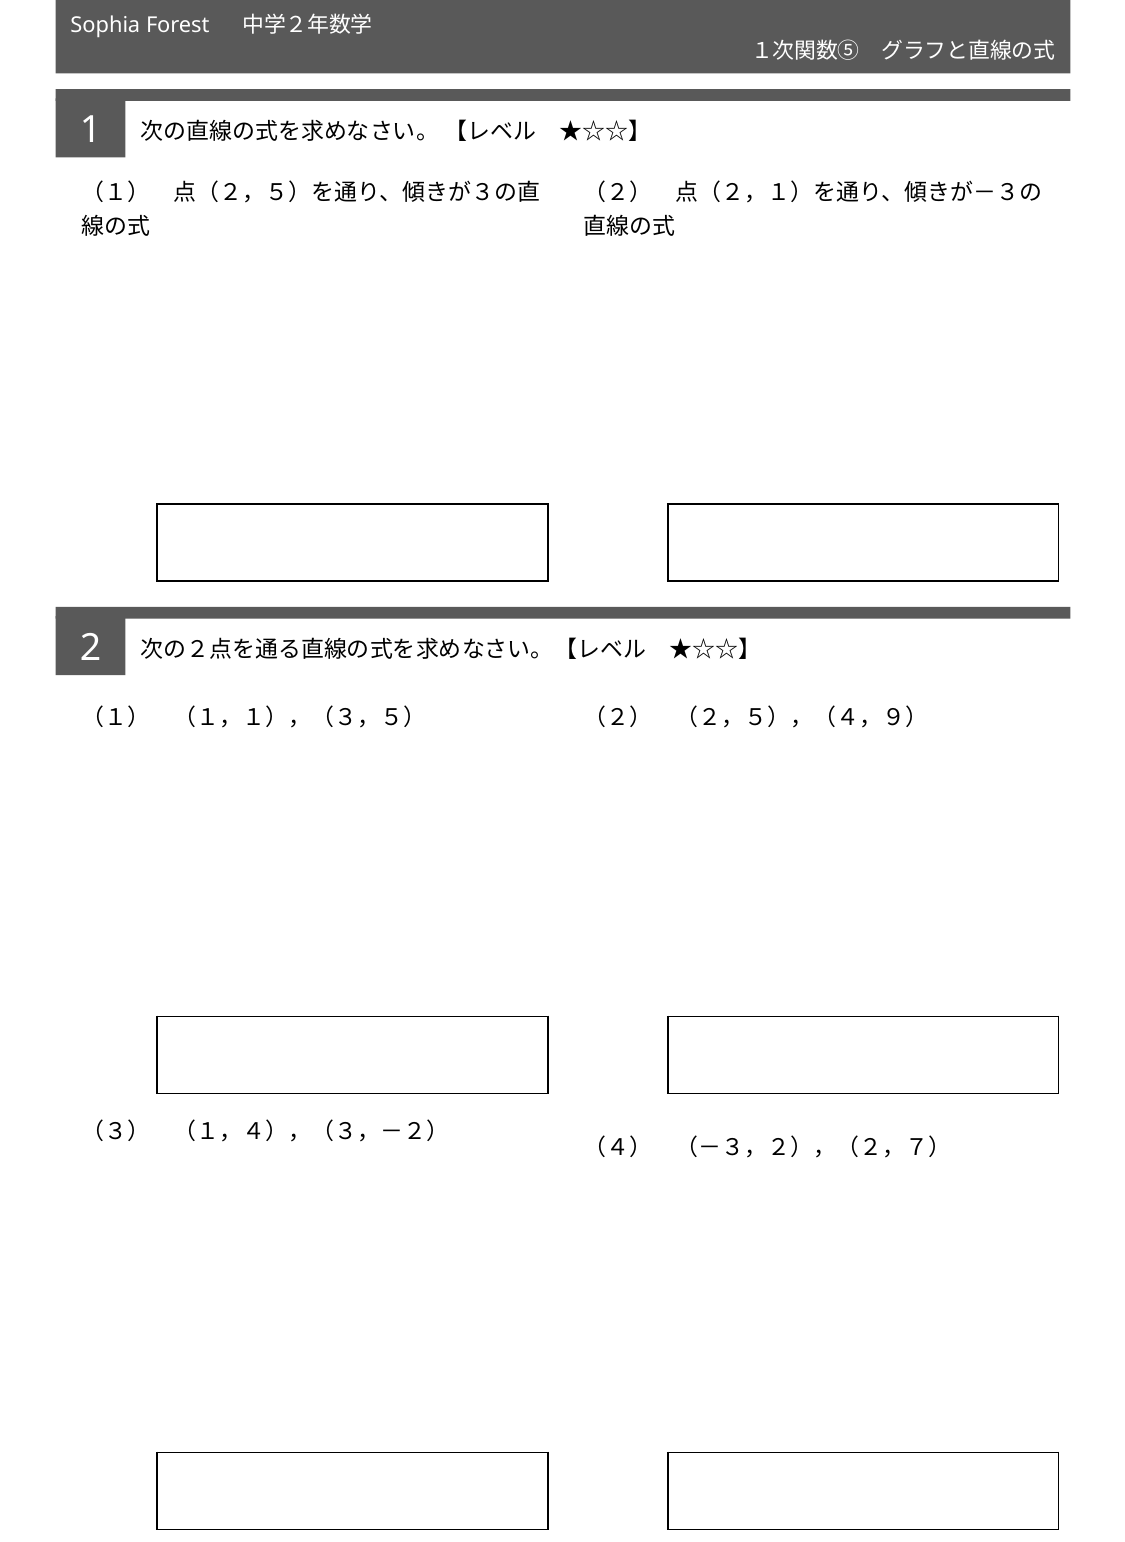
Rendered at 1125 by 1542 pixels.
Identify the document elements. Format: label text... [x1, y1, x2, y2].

text_box [54, 87, 1072, 103]
table_header [669, 505, 1058, 580]
table_header （２） （２，５），（４，９） [568, 691, 1070, 1105]
text_box [54, 605, 1072, 621]
text_box 次の直線の式を求めなさい。 【レベル ★☆☆】 [125, 109, 1071, 152]
table_header （１） （１，１），（３，５） [66, 691, 568, 1105]
table_header [158, 1453, 547, 1529]
table_header （２） 点（２，１）を通り、傾きが－３の直線の式 [568, 167, 1070, 592]
table_header [158, 505, 547, 580]
text_box 1 [54, 96, 127, 159]
table_cell （３） （１，４），（３，－２） [66, 1105, 568, 1519]
text_box 次の２点を通る直線の式を求めなさい。【レベル ★☆☆】 [125, 626, 1071, 670]
text_box Sophia Forest 中学２年数学 １次関数⑤ グラフと直線の式 [54, 0, 1072, 76]
table_header [669, 1453, 1058, 1529]
table_header [669, 1017, 1058, 1093]
table_header [158, 1017, 547, 1093]
table_header （１） 点（２，５）を通り、傾きが３の直線の式 [66, 167, 568, 592]
text_box 2 [54, 614, 127, 677]
table_cell （４） （－３，２），（２，７） [568, 1105, 1070, 1519]
